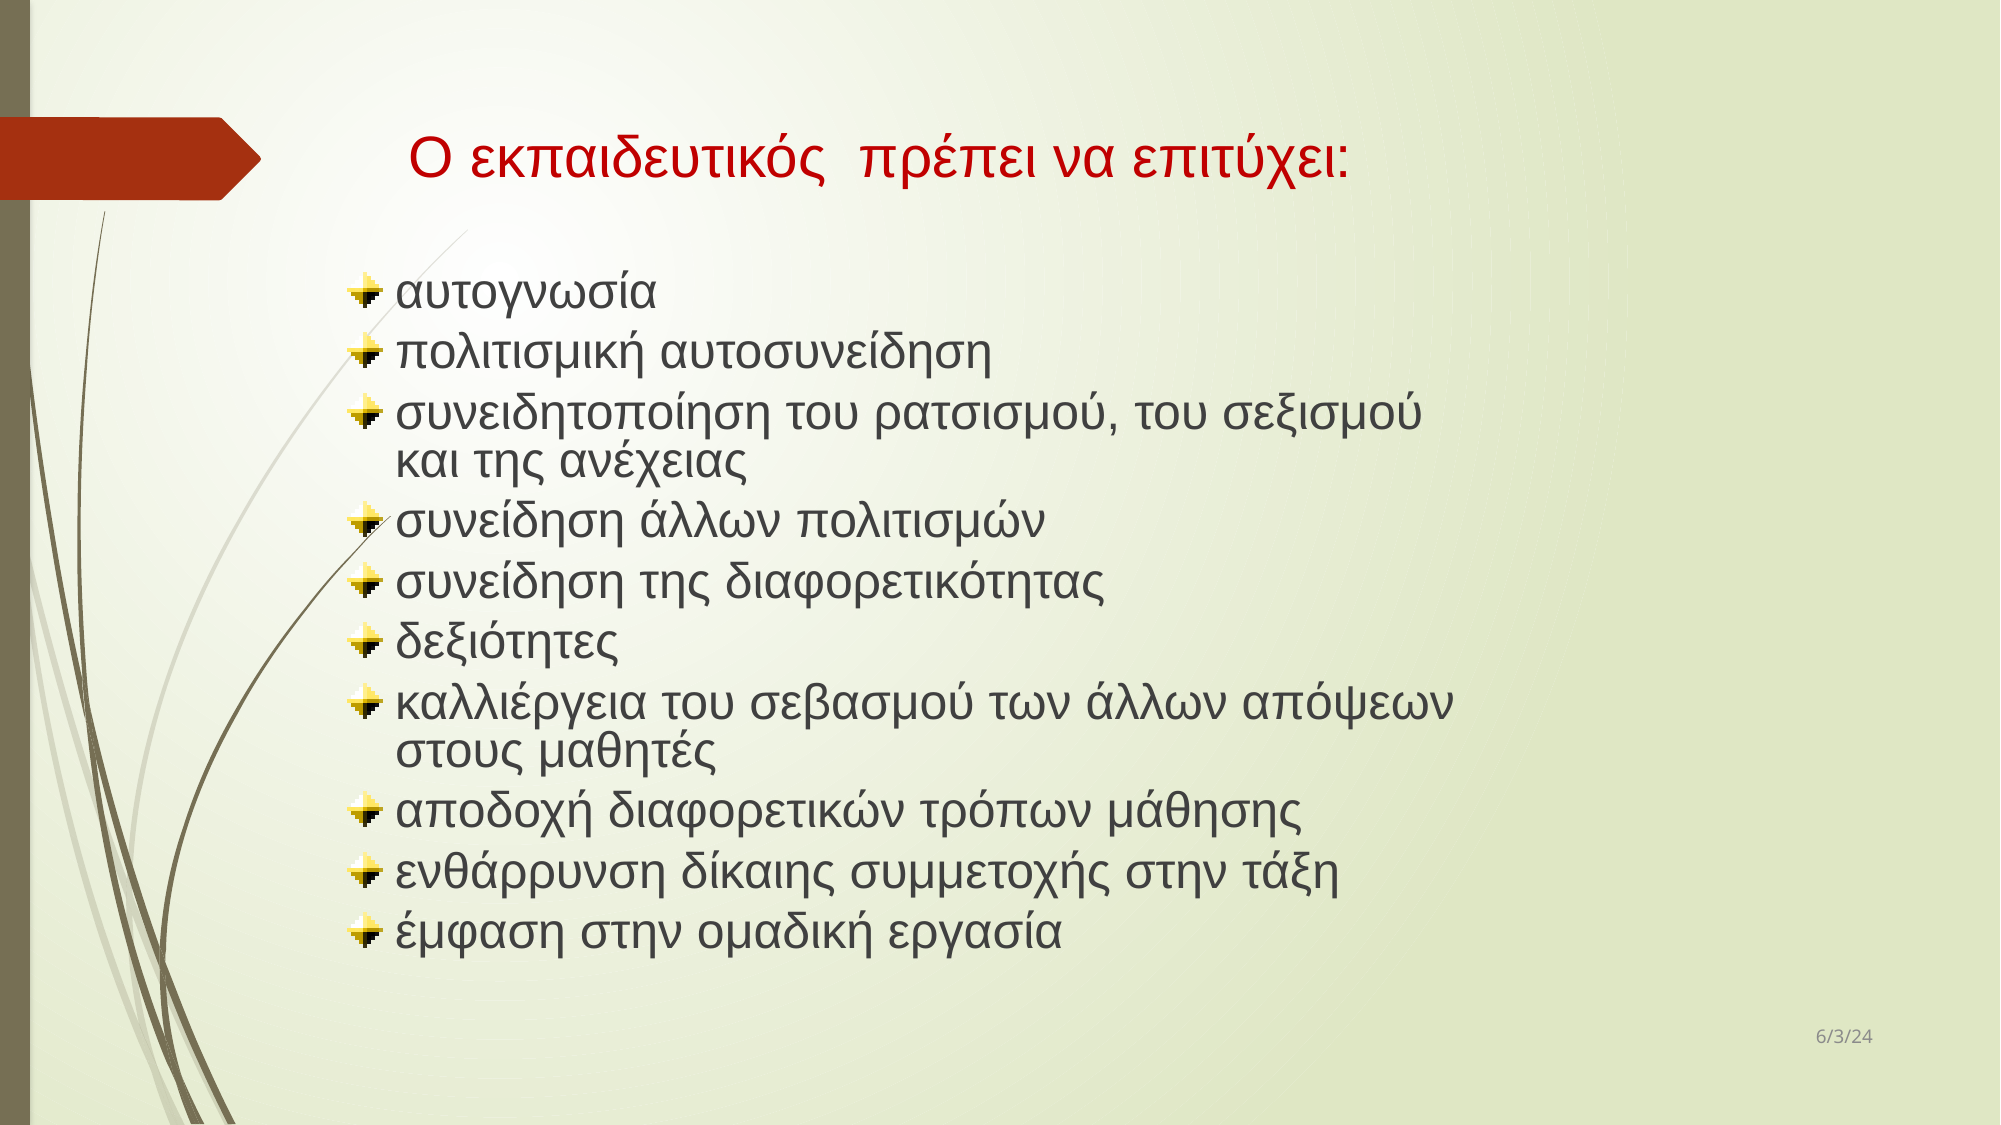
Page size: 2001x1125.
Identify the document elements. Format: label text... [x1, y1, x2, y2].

picture [339, 554, 387, 602]
picture [339, 264, 387, 312]
title Ο εκπαιδευτικός πρέπει να επιτύχει: [324, 73, 1437, 197]
picture [339, 494, 387, 541]
list αυτογνωσία πολιτισμική αυτοσυνείδηση συνειδητοποίηση του ρατσισμού, του σεξισμού και της ανέχειας συνείδηση άλλων πολιτισμών συνείδηση της διαφορετικότητας δεξιότητες καλλιέργεια του σεβασμού των άλλων απόψεων στους μαθητές αποδοχή διαφορετικών τρόπων μάθησης ενθάρρυνση δίκαιης συμμετοχής στην τάξη έμφαση στην ομαδική εργασία [324, 262, 1473, 1006]
picture [339, 675, 387, 723]
picture [339, 385, 387, 433]
picture [339, 904, 387, 952]
picture [339, 325, 387, 372]
picture [339, 615, 387, 662]
picture [339, 844, 387, 892]
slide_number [1699, 1005, 1888, 1067]
picture [339, 784, 387, 831]
